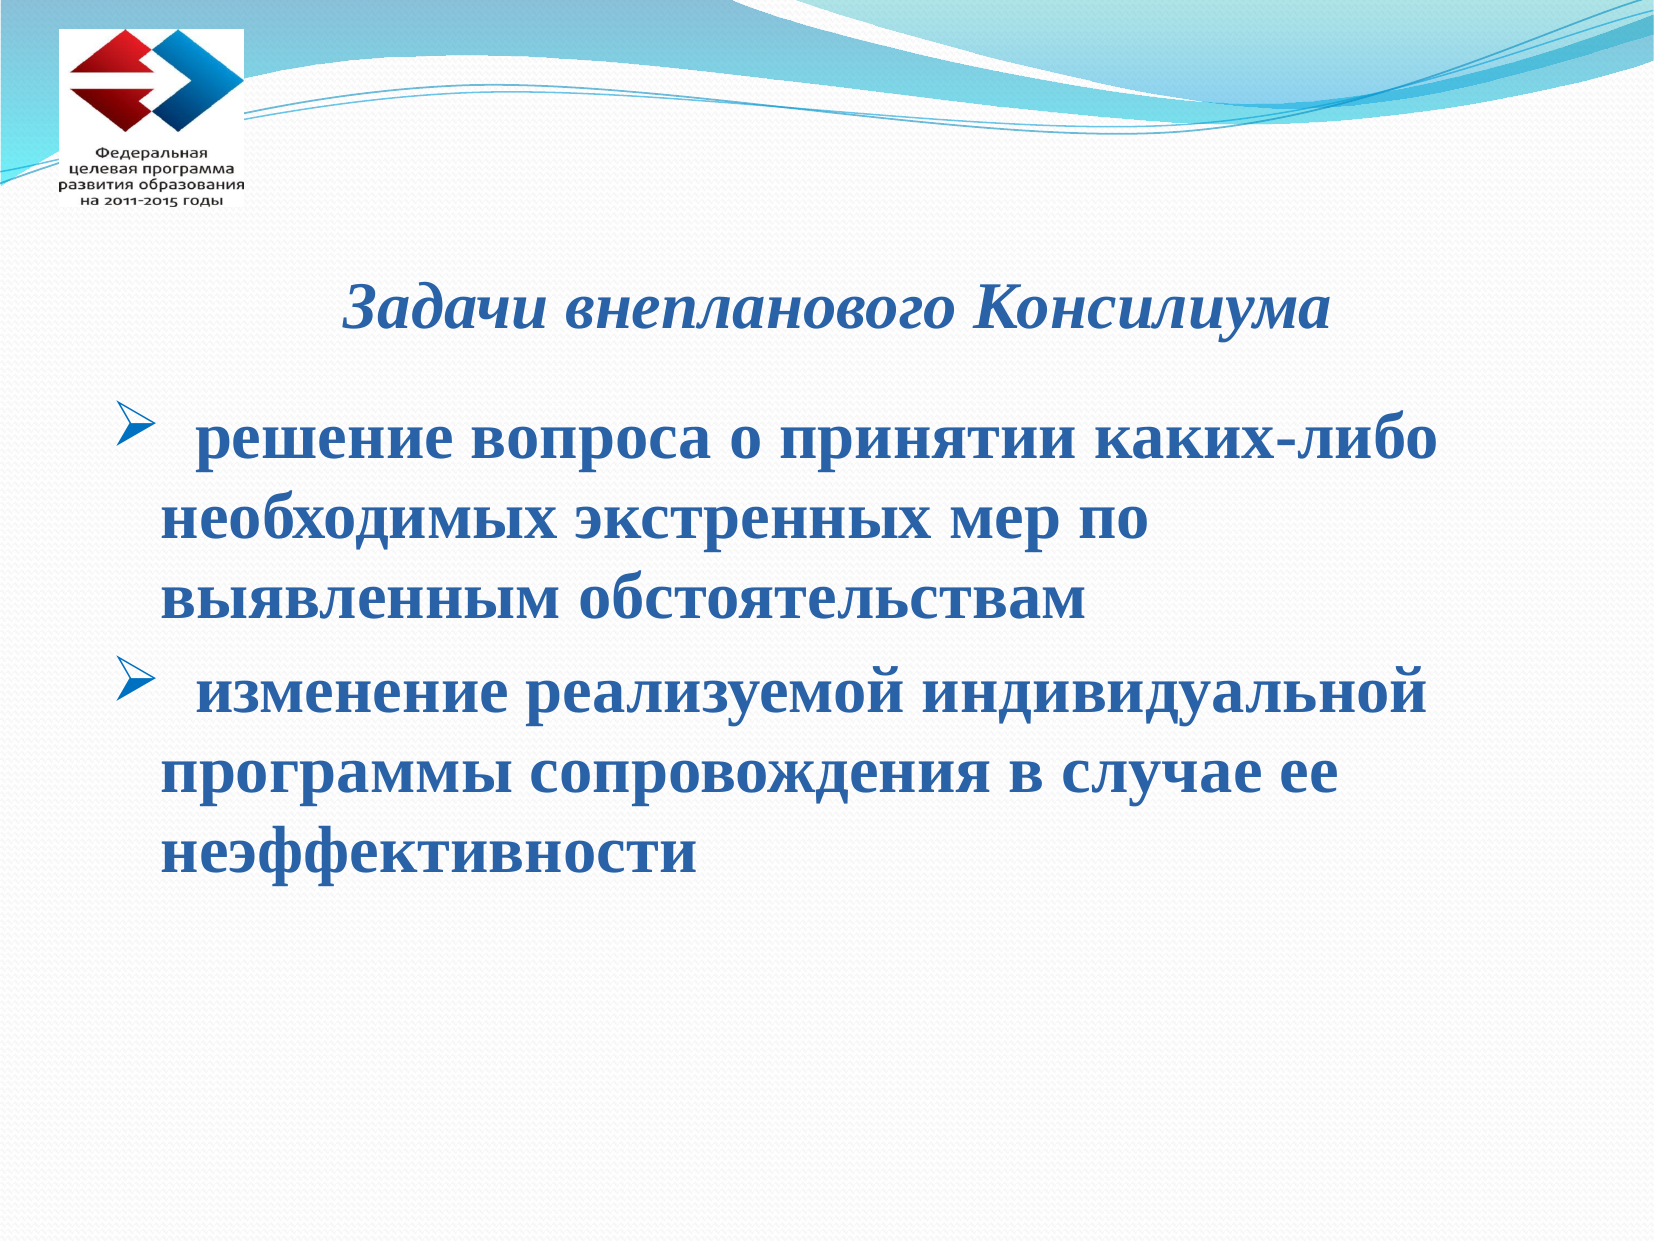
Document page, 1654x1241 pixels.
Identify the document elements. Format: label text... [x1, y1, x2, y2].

picture [0, 0, 1654, 1241]
list Задачи внепланового Консилиума решение вопроса о принятии каких-либо необходимых экстренных мер по выявленным обстоятельствам изменение реализуемой индивидуальной программы сопровождения в случае ее неэффективности [94, 253, 1584, 1095]
